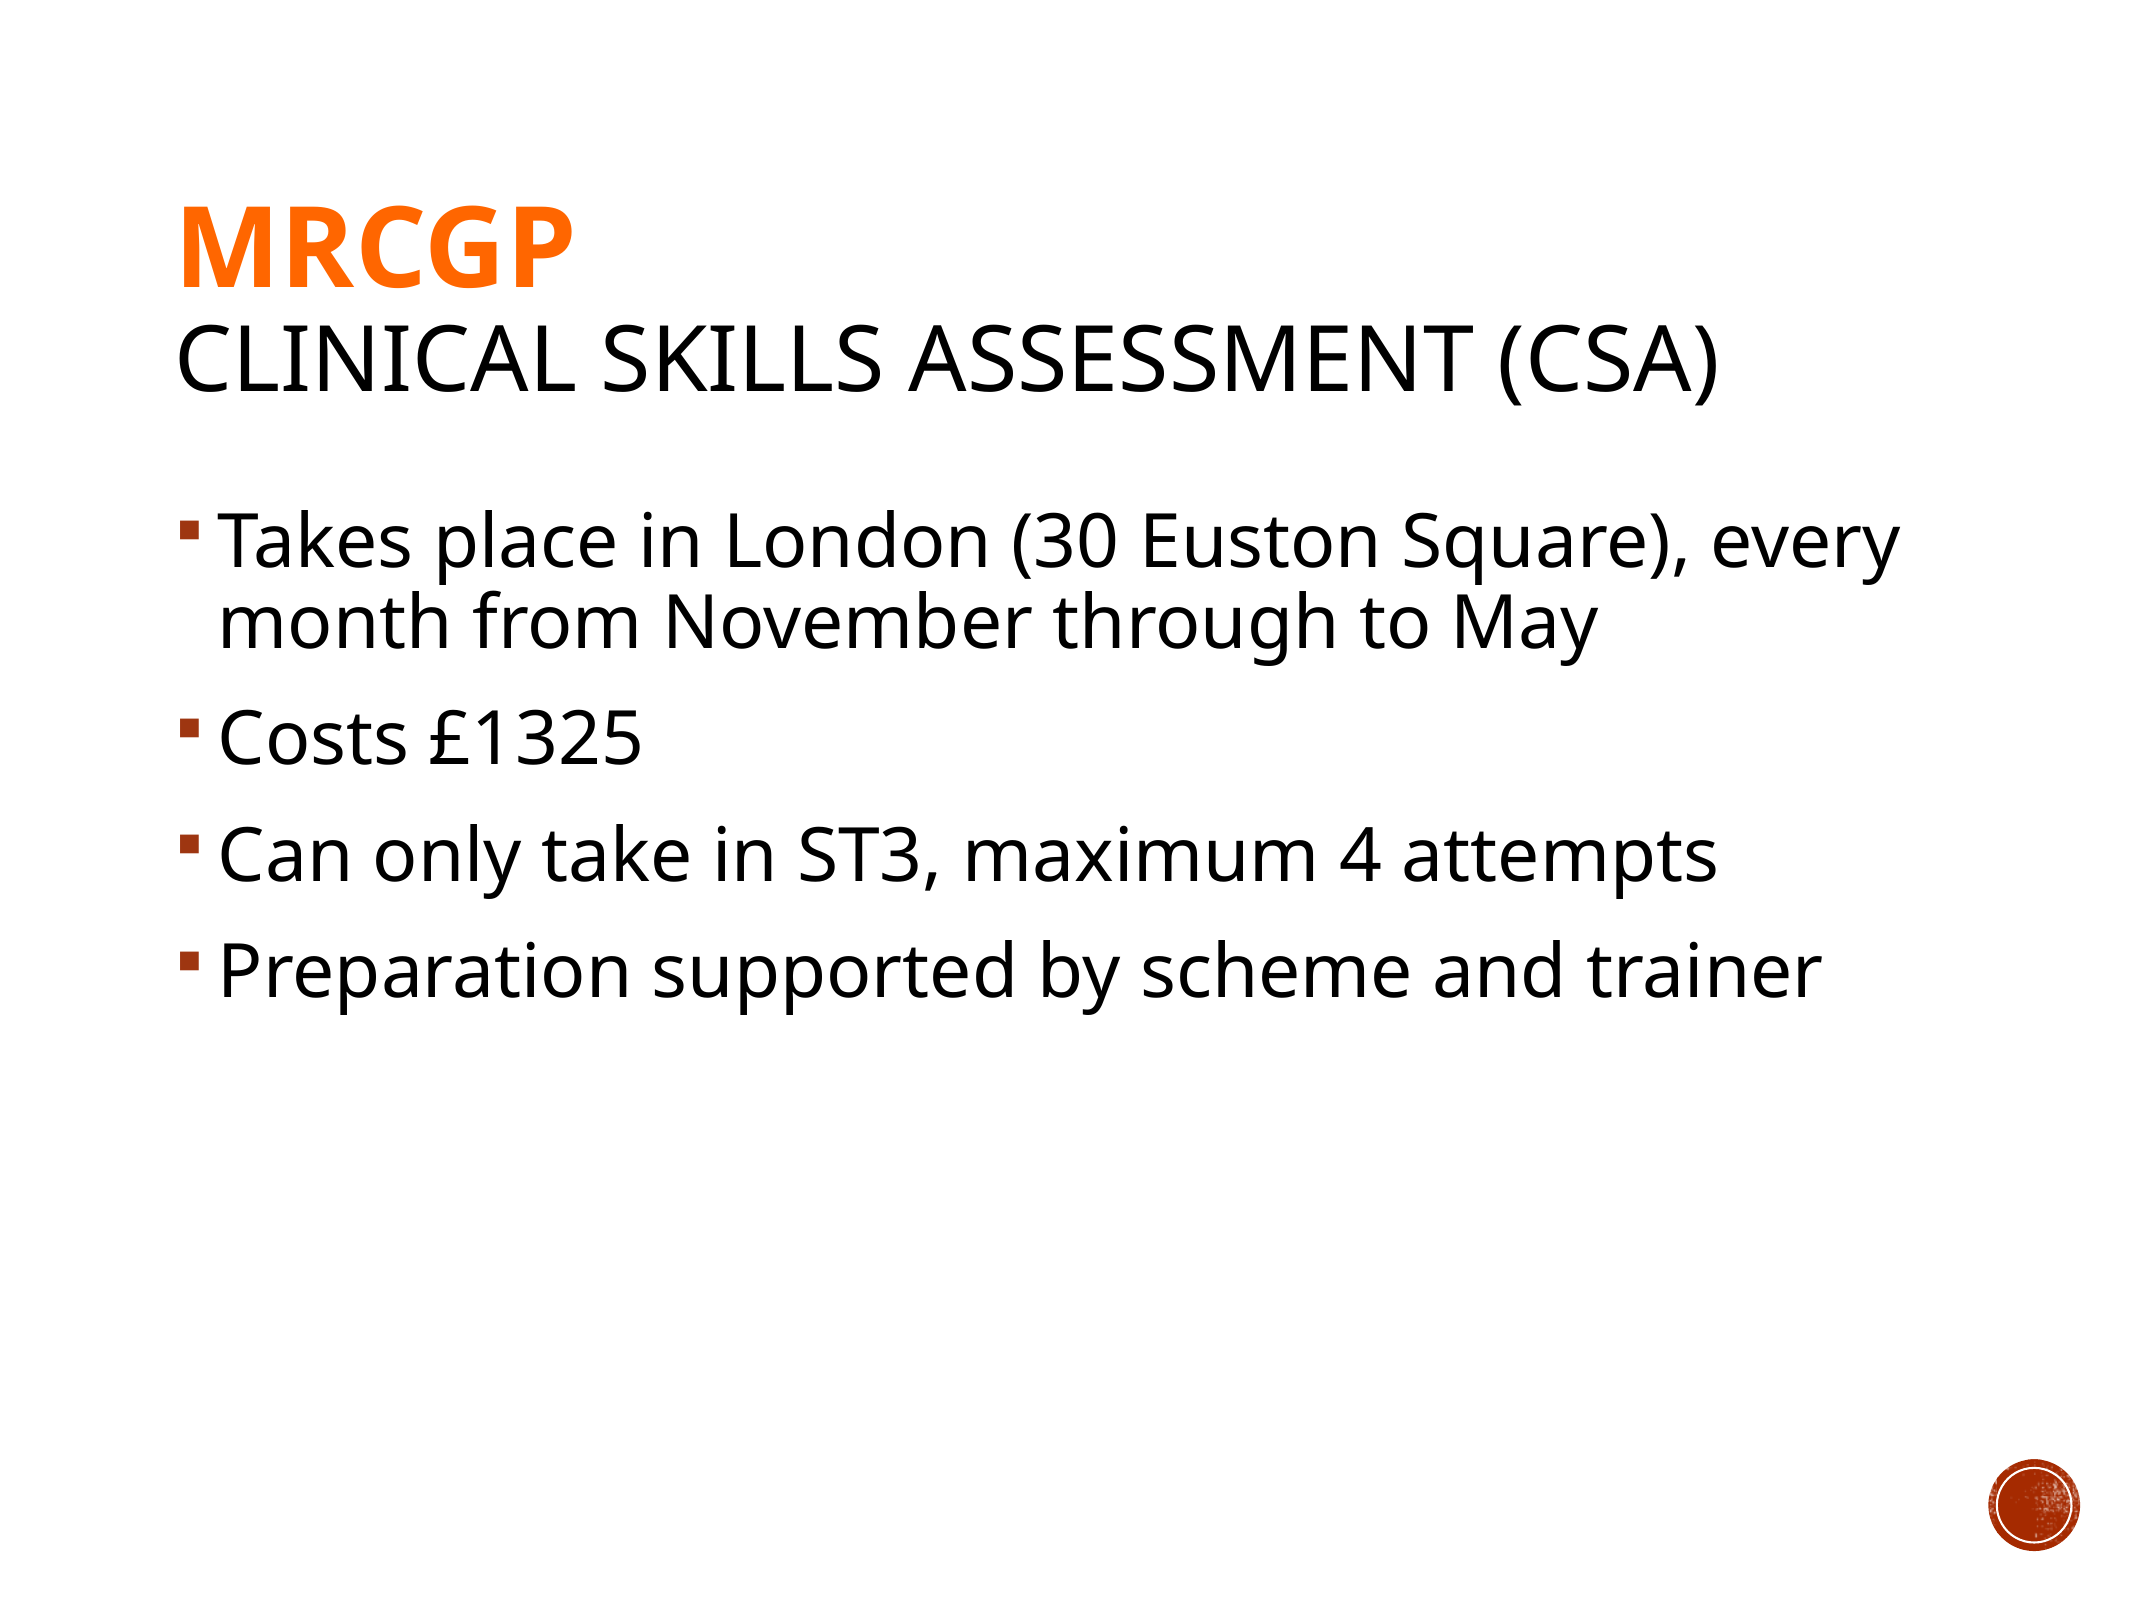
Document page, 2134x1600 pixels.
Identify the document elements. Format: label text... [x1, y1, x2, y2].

title MRCGP clinical skills assessment (CSA) [159, 113, 1974, 489]
list Takes place in London (30 Euston Square), every month from November through to May Costs £1325 Can only take in ST3, maximum 4 attempts Preparation supported by scheme and trainer [159, 494, 1974, 1440]
